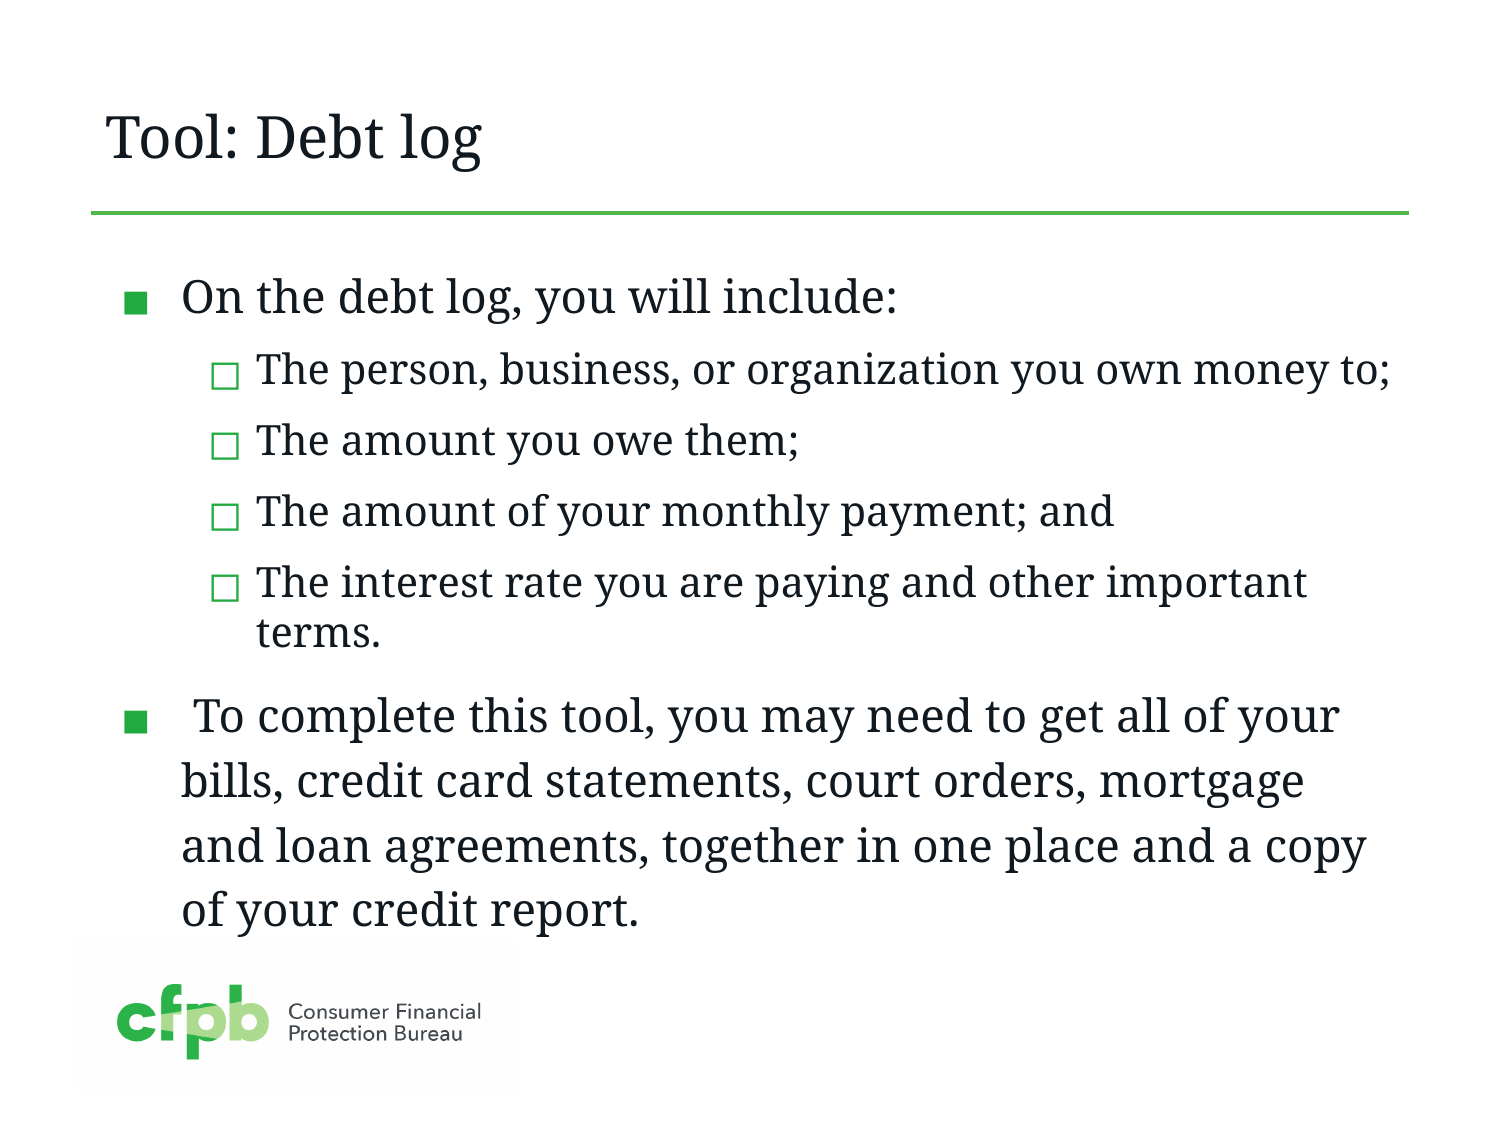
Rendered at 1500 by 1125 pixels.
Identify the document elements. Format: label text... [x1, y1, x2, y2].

title Tool: Debt log [90, 74, 1410, 197]
list On the debt log, you will include: The person, business, or organization you own money to; The amount you owe them; The amount of your monthly payment; and The interest rate you are paying and other important terms. To complete this tool, you may need to get all of your bills, credit card statements, court orders, mortgage and loan agreements, together in one place and a copy of your credit report. [90, 249, 1410, 924]
picture [74, 936, 519, 1098]
